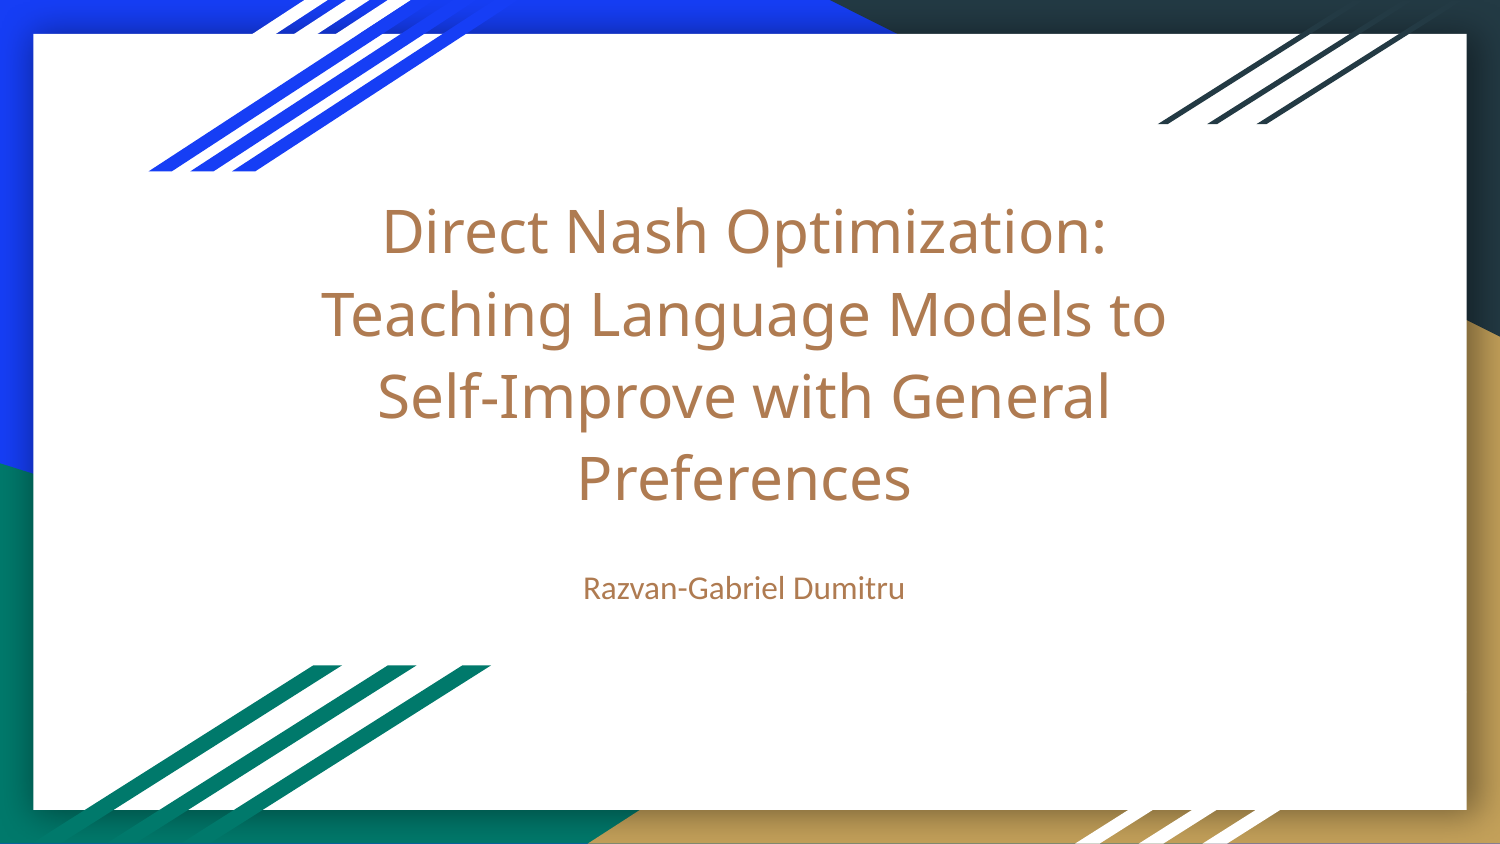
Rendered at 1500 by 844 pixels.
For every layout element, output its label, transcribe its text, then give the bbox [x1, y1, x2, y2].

title Direct Nash Optimization: Teaching Language Models to Self-Improve with General Preferences [304, 170, 1185, 537]
subtitle Razvan-Gabriel Dumitru [304, 559, 1185, 646]
